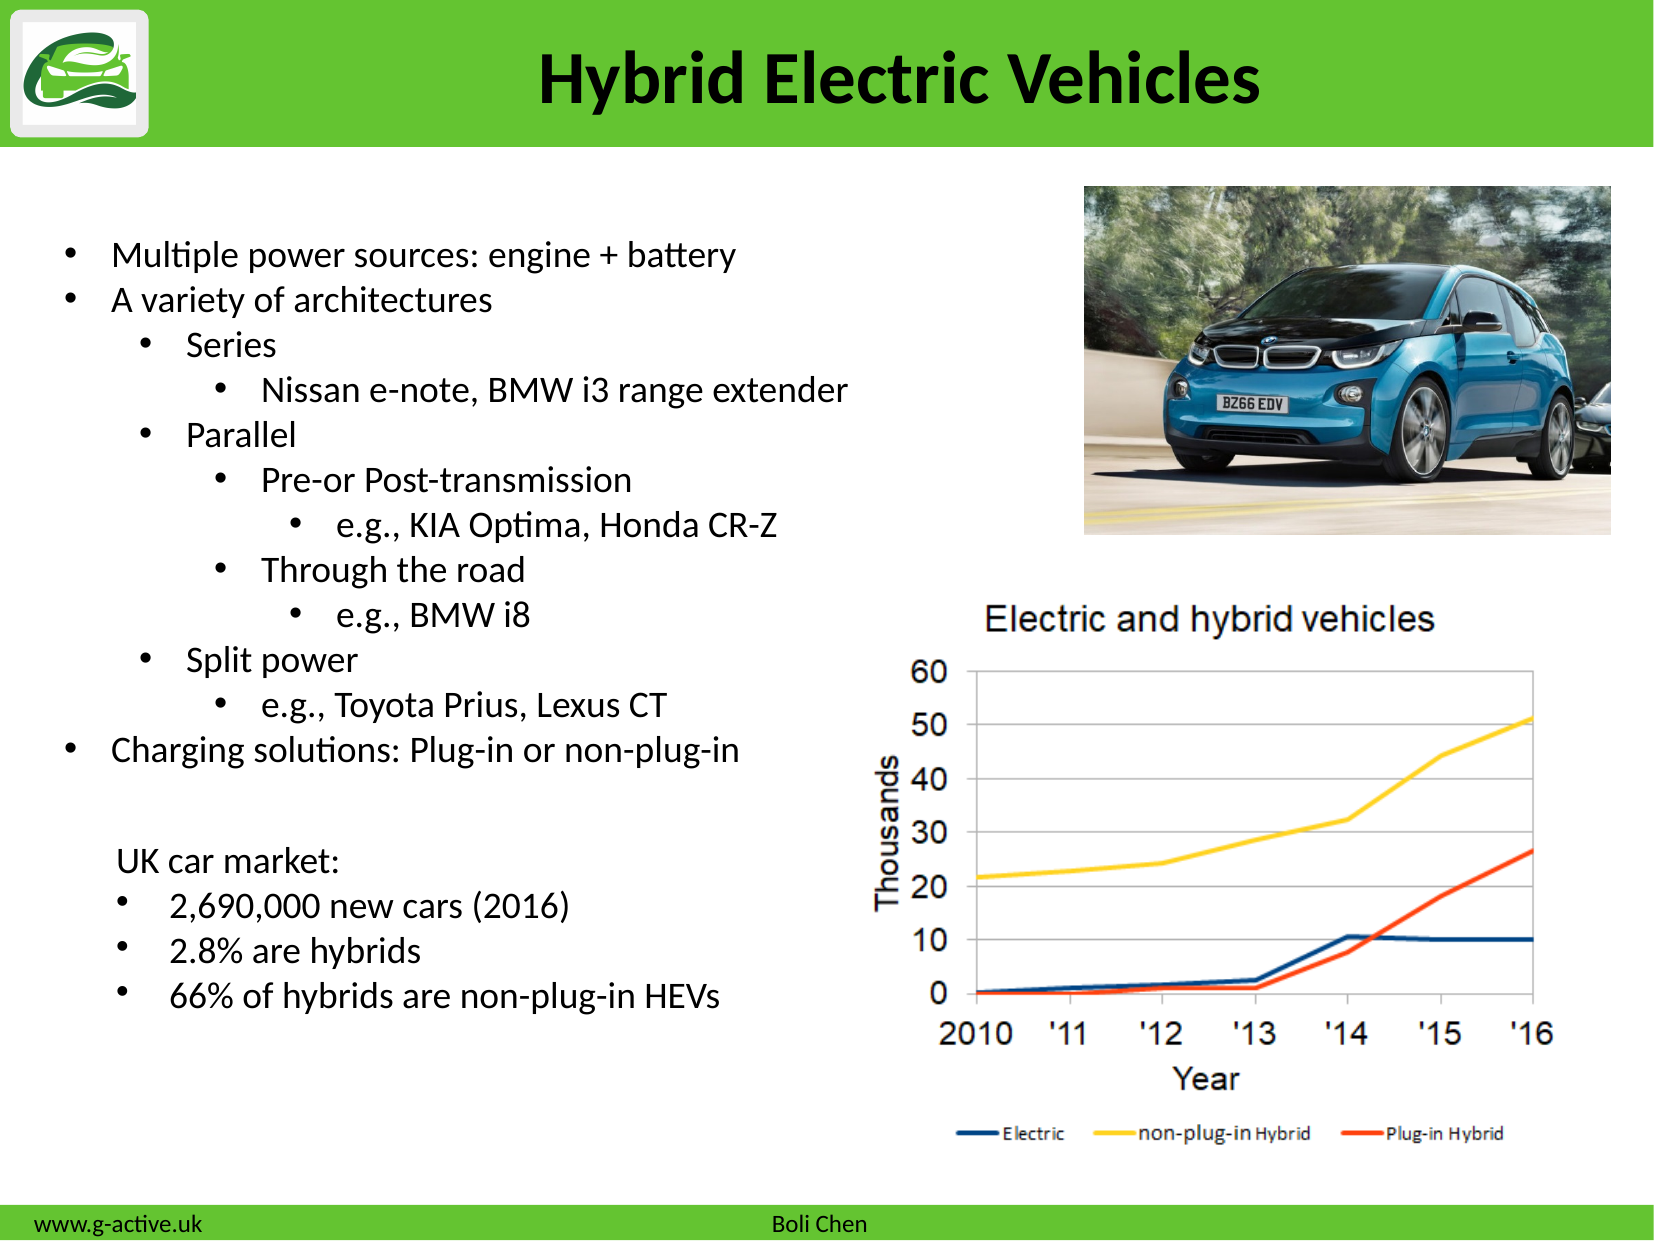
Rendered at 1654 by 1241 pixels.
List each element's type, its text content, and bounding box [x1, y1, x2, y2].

title Hybrid Electric Vehicles [175, 11, 1626, 136]
picture [1084, 186, 1611, 535]
picture [23, 23, 136, 124]
text_box Multiple power sources: engine + battery A variety of architectures Series Nissan e-note, BMW i3 range extender Parallel Pre-or Post-transmission e.g., KIA Optima, Honda CR-Z Through the road e.g., BMW i8 Split power e.g., Toyota Prius, Lexus CT Charging solutions: Plug-in or non-plug-in [49, 223, 984, 823]
picture [847, 585, 1626, 1163]
text_box UK car market: 2,690,000 new cars (2016) 2.8% are hybrids 66% of hybrids are non-plug-in HEVs [83, 828, 847, 1024]
